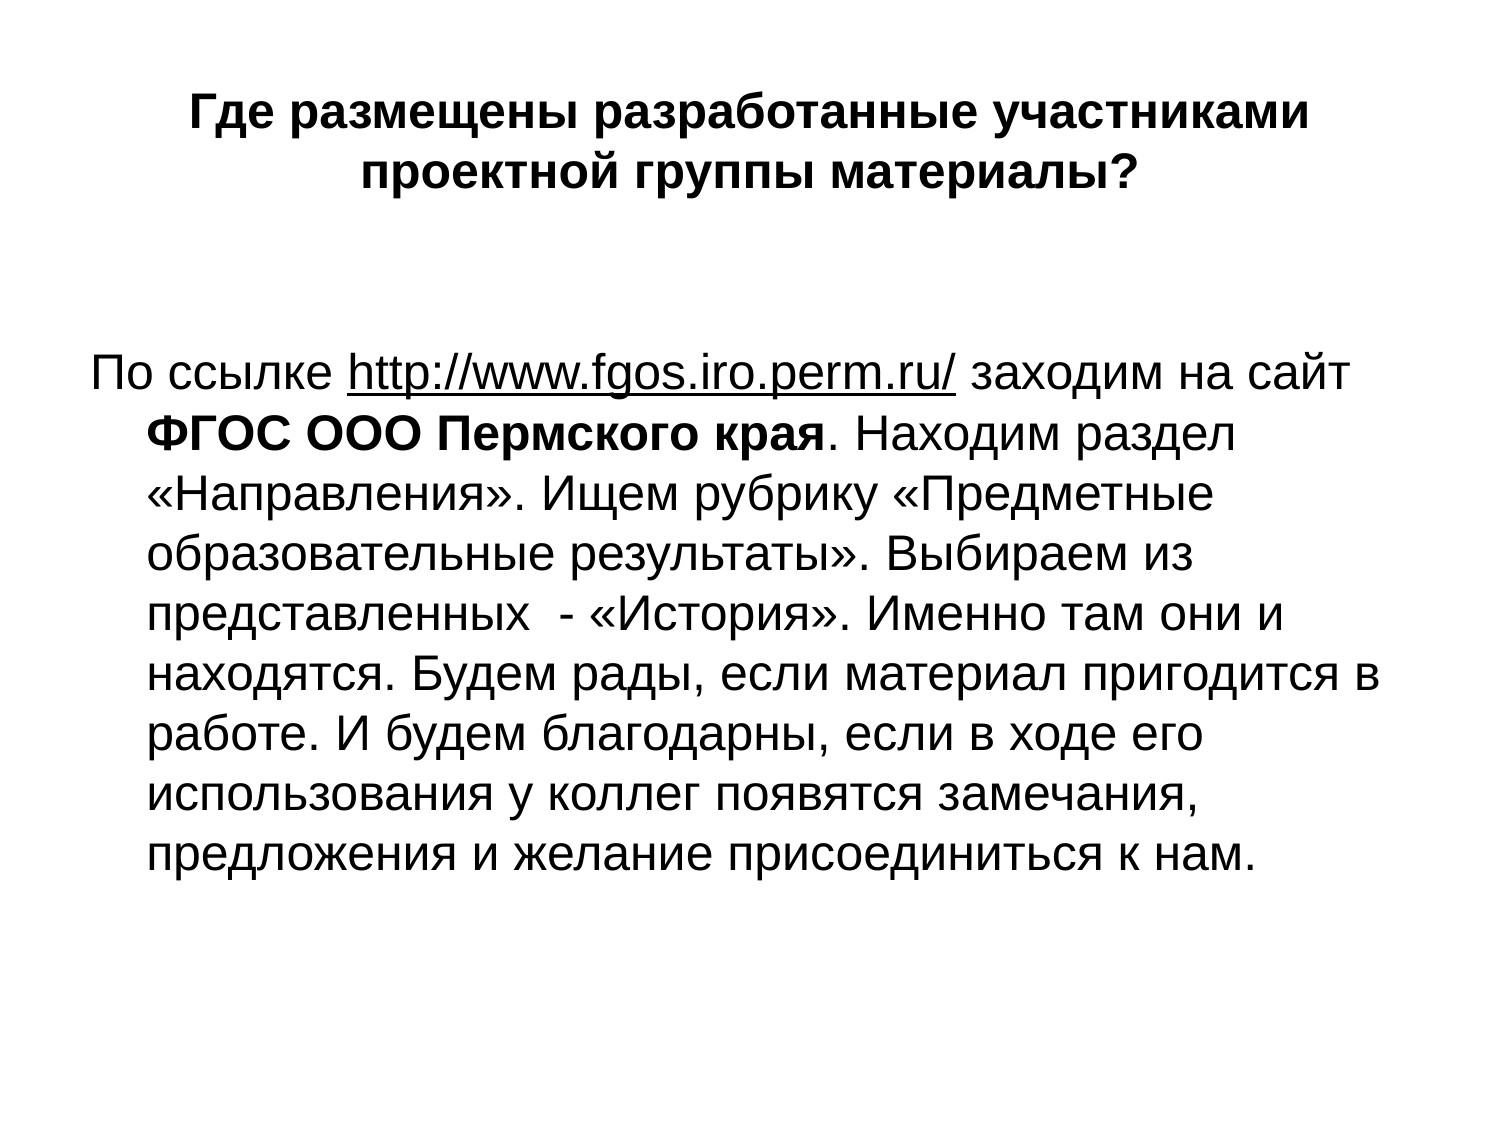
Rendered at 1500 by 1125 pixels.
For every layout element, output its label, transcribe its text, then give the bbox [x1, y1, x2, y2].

list По ссылке http://www.fgos.iro.perm.ru/ заходим на сайт ФГОС ООО Пермского края. Находим раздел «Направления». Ищем рубрику «Предметные образовательные результаты». Выбираем из представленных - «История». Именно там они и находятся. Будем рады, если материал пригодится в работе. И будем благодарны, если в ходе его использования у коллег появятся замечания, предложения и желание присоединиться к нам. [74, 262, 1426, 1006]
title Где размещены разработанные участниками проектной группы материалы? [74, 44, 1426, 233]
